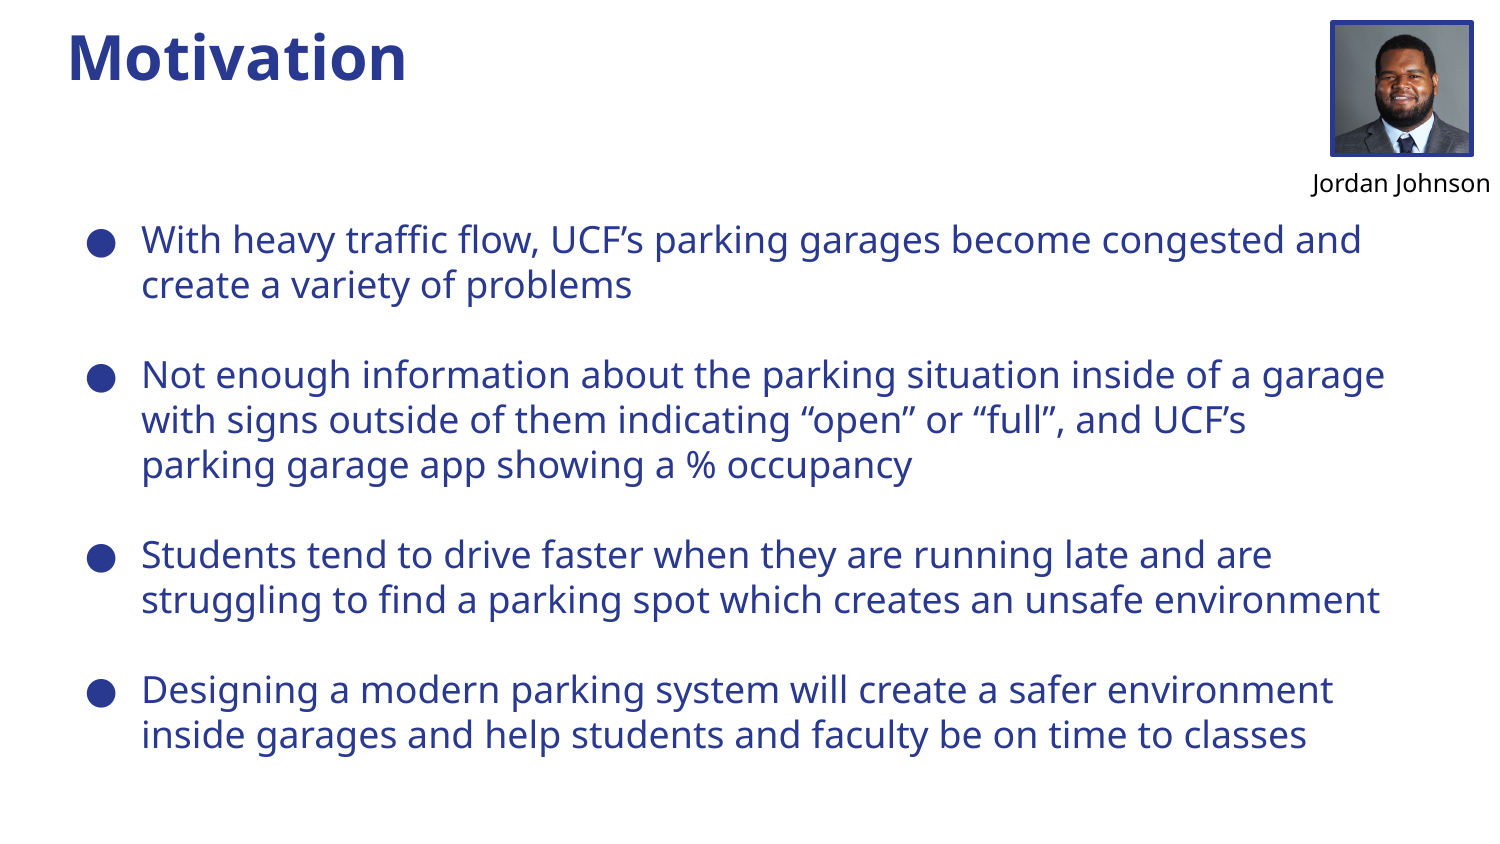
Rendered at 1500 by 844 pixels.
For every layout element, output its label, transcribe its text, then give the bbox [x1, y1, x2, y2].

picture [1334, 24, 1470, 153]
text_box Jordan Johnson [1262, 152, 1500, 213]
text_box With heavy traffic flow, UCF’s parking garages become congested and create a variety of problems Not enough information about the parking situation inside of a garage with signs outside of them indicating “open” or “full”, and UCF’s parking garage app showing a % occupancy Students tend to drive faster when they are running late and are struggling to find a parking spot which creates an unsafe environment Designing a modern parking system will create a safer environment inside garages and help students and faculty be on time to classes [51, 201, 1407, 772]
title Motivation [51, 3, 1449, 103]
